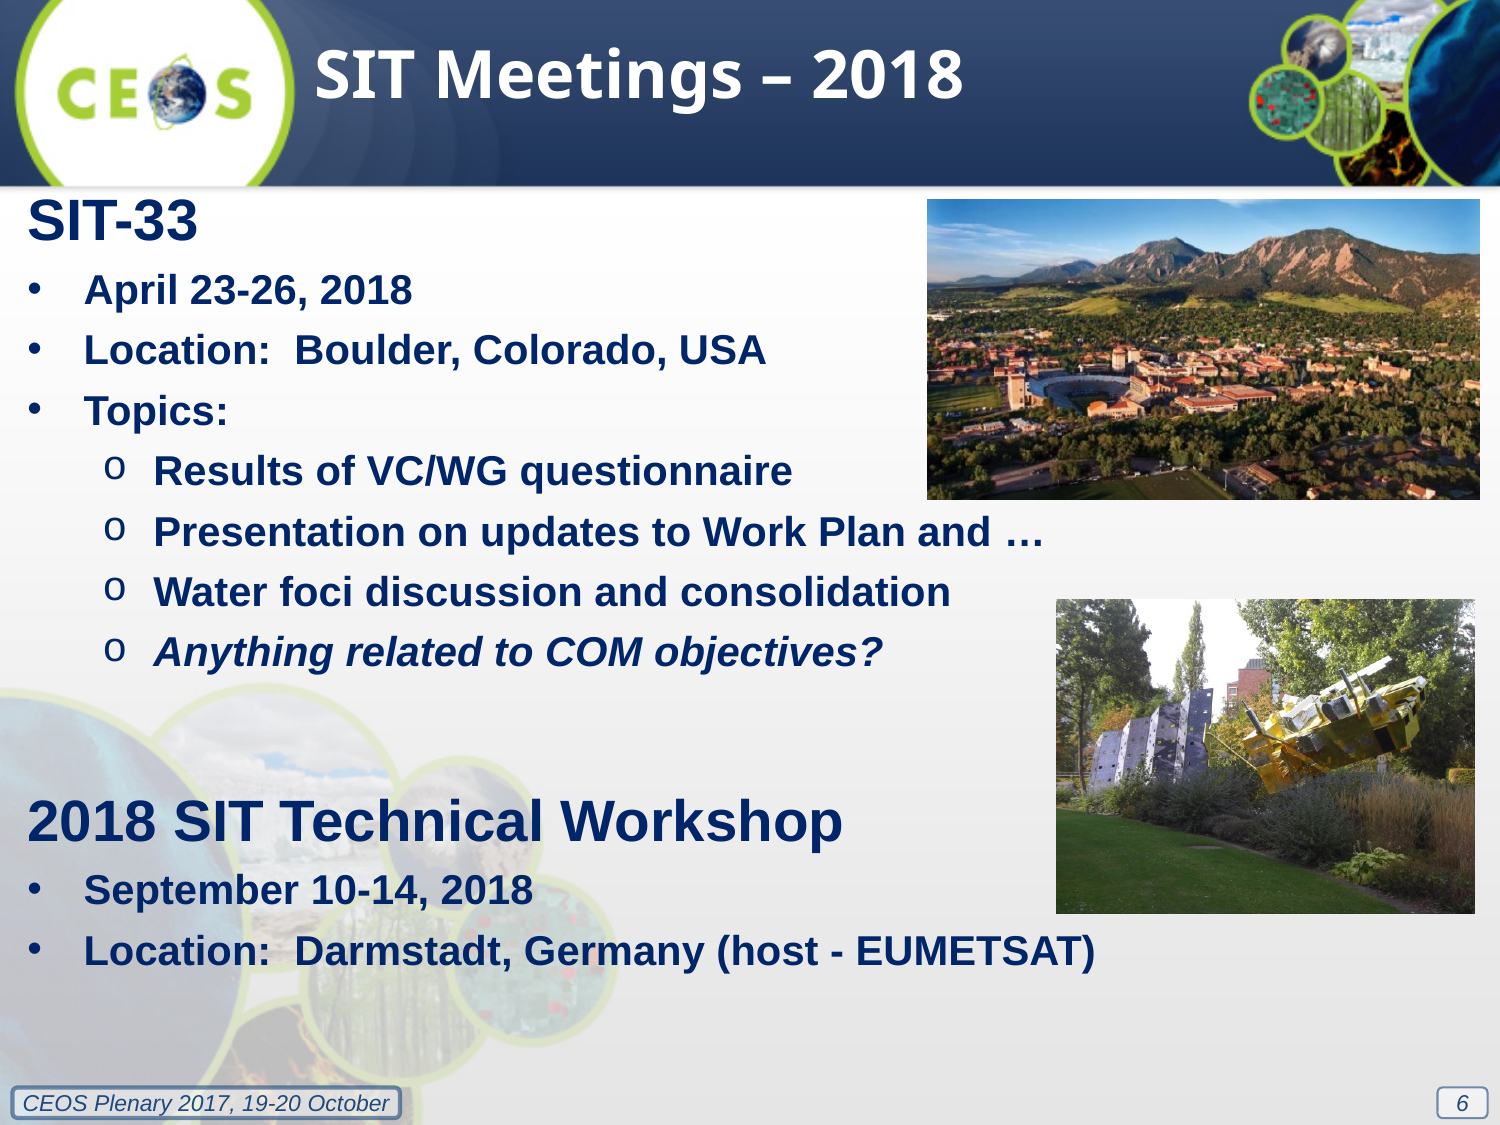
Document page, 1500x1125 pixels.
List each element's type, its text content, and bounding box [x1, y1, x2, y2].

slide_number 6 [1436, 1086, 1489, 1120]
list SIT Meetings – 2018 [300, 24, 1263, 188]
list SIT-33 April 23-26, 2018 Location: Boulder, Colorado, USA Topics: Results of VC/WG questionnaire Presentation on updates to Work Plan and … Water foci discussion and consolidation Anything related to COM objectives? 2018 SIT Technical Workshop September 10-14, 2018 Location: Darmstadt, Germany (host - EUMETSAT) [12, 174, 1475, 1100]
picture [0, 0, 1500, 1125]
